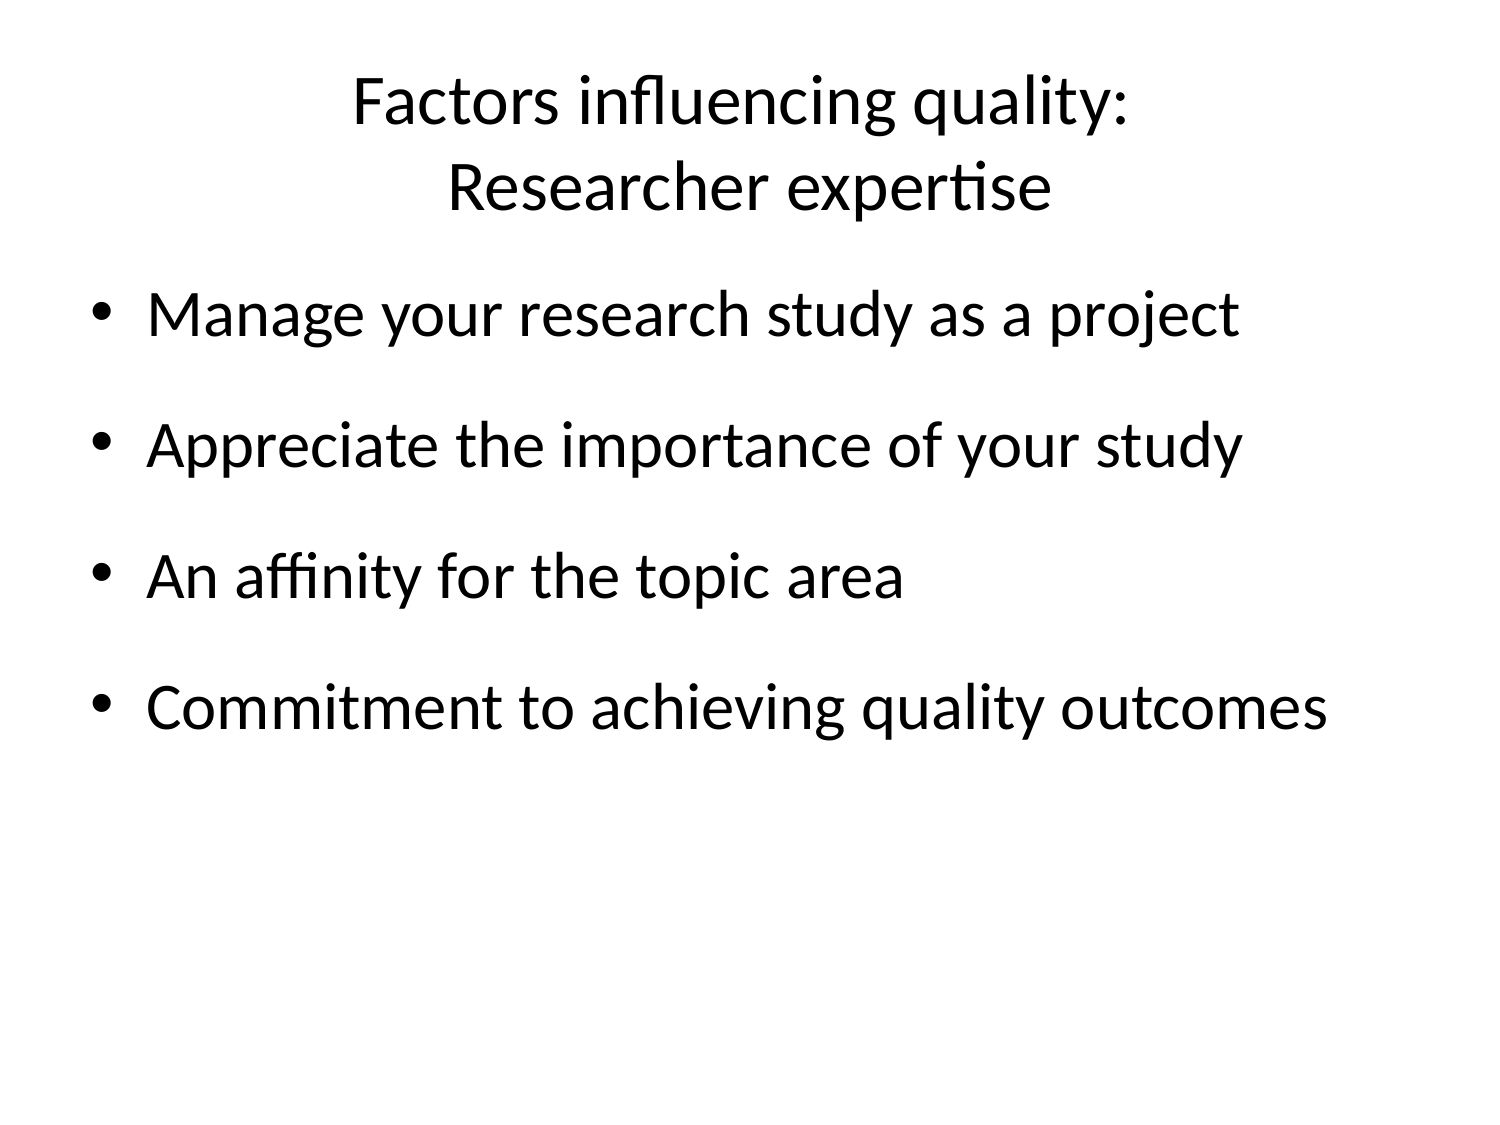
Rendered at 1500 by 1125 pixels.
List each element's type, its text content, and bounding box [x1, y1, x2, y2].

title Factors influencing quality: Researcher expertise [75, 45, 1425, 233]
list Manage your research study as a project Appreciate the importance of your study An affinity for the topic area Commitment to achieving quality outcomes [75, 262, 1425, 1005]
